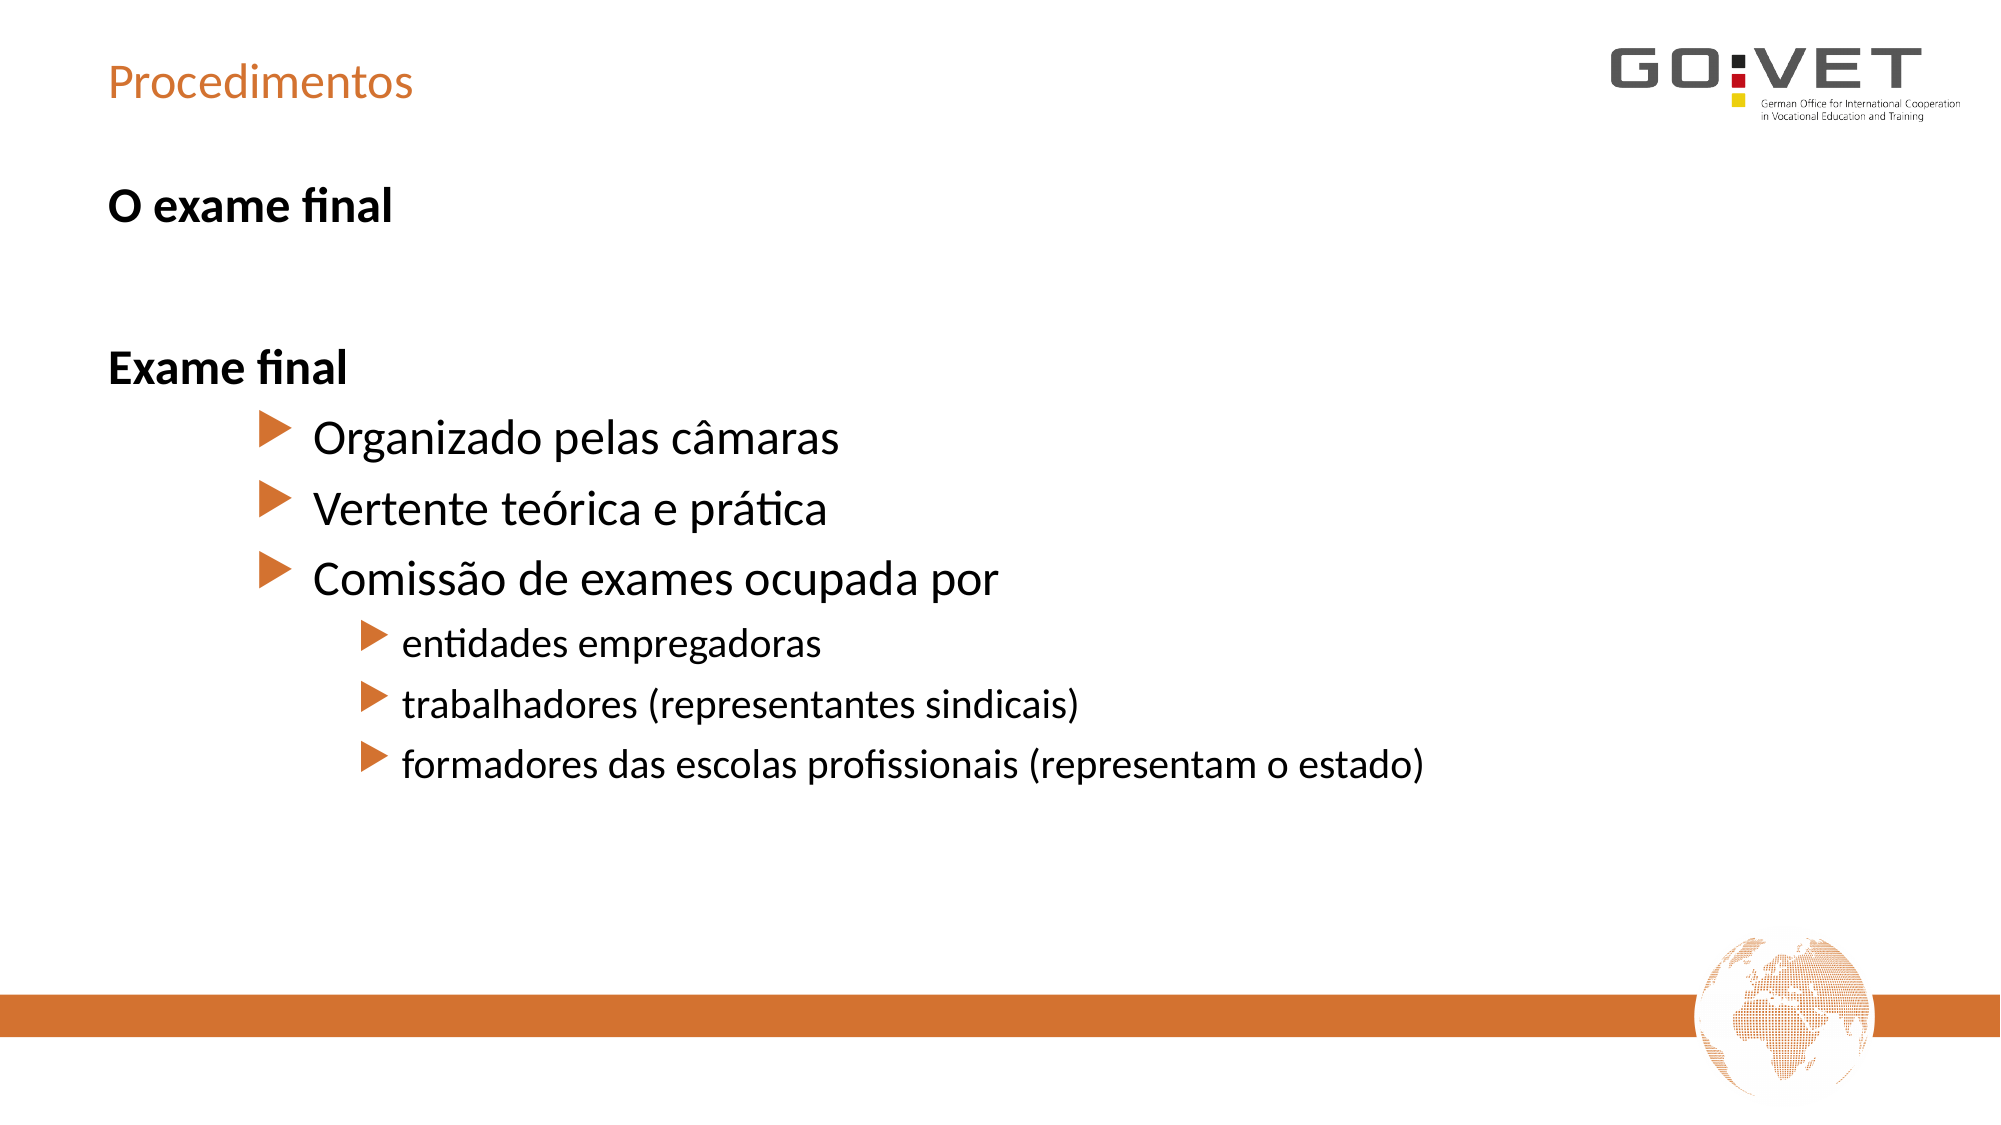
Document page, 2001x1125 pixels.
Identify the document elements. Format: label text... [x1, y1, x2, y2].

picture [1611, 48, 1960, 122]
title Procedimentos [108, 48, 1585, 122]
list O exame final Exame final Organizado pelas câmaras Vertente teórica e prática Comissão de exames ocupada por entidades empregadoras trabalhadores (representantes sindicais) formadores das escolas profissionais (representam o estado) [108, 172, 1922, 929]
picture [1694, 929, 1875, 1107]
